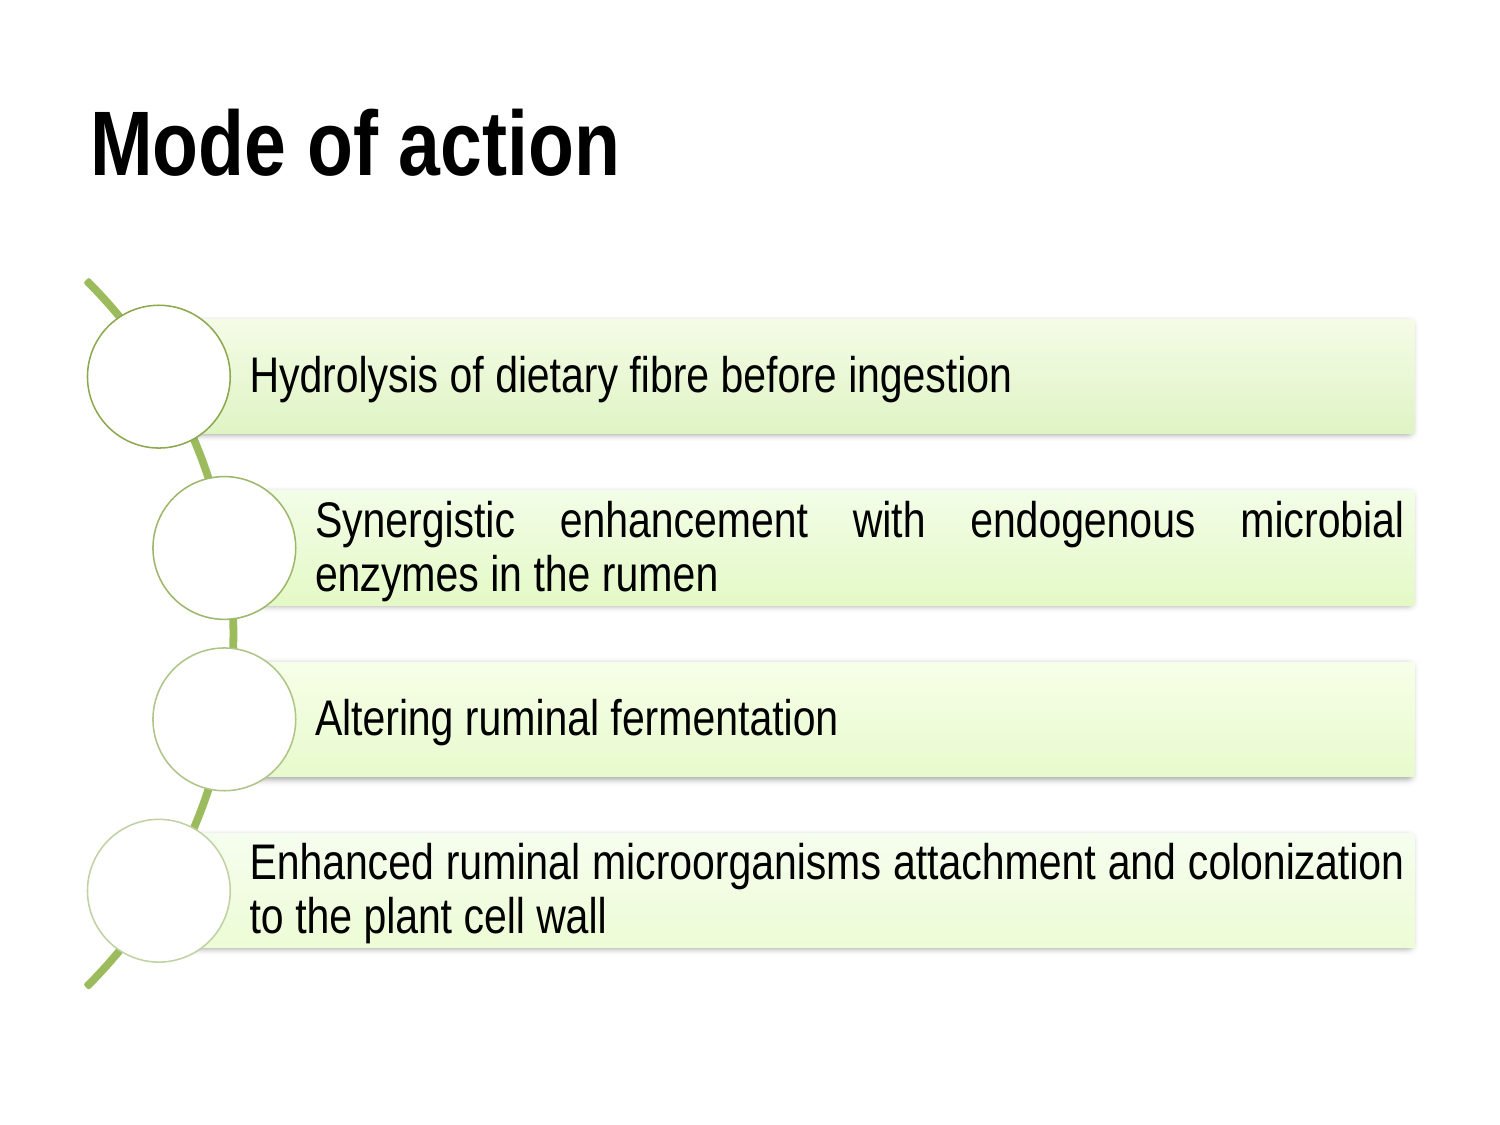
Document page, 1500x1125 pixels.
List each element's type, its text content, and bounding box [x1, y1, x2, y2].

title Mode of action [75, 45, 1425, 233]
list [74, 262, 1426, 1006]
